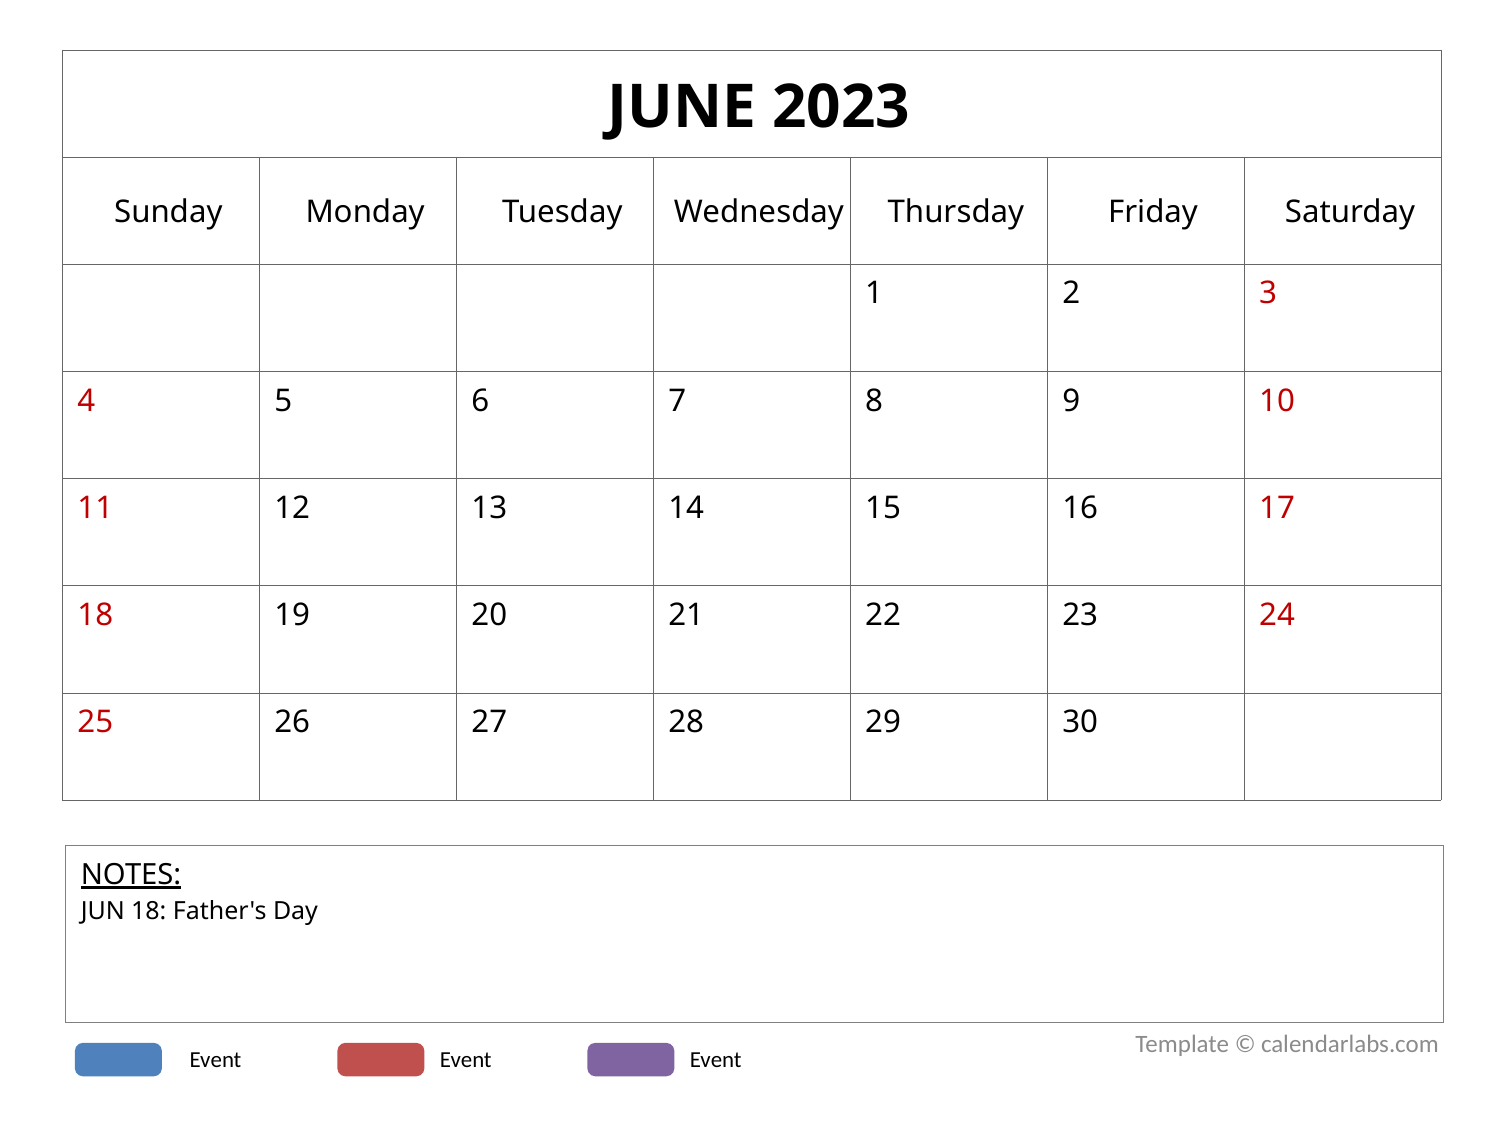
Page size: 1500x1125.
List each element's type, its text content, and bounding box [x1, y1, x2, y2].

table_cell 11 [63, 479, 259, 585]
table_cell Wednesday [654, 158, 850, 264]
table_cell 28 [654, 694, 850, 800]
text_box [74, 1037, 826, 1081]
table_cell 26 [260, 694, 456, 800]
table_header JUNE 2023 [63, 51, 1441, 157]
table_cell 3 [1245, 265, 1441, 371]
table_cell 2 [1048, 265, 1244, 371]
table_cell 22 [851, 586, 1047, 693]
table_cell Saturday [1245, 158, 1441, 264]
table_cell 20 [457, 586, 653, 693]
table_cell [63, 265, 259, 371]
table_cell 13 [457, 479, 653, 585]
table_cell Friday [1048, 158, 1244, 264]
table_cell Thursday [851, 158, 1047, 264]
table_cell 17 [1245, 479, 1441, 585]
table_cell [457, 265, 653, 371]
footer Template © calendarlabs.com [1050, 1012, 1500, 1073]
table_cell 30 [1048, 694, 1244, 800]
table_cell 6 [457, 372, 653, 478]
table_cell 27 [457, 694, 653, 800]
table_cell 7 [654, 372, 850, 478]
table_cell 15 [851, 479, 1047, 585]
table_cell [1245, 694, 1441, 800]
table_cell 8 [851, 372, 1047, 478]
table_cell 14 [654, 479, 850, 585]
table_cell 4 [63, 372, 259, 478]
table_cell 25 [63, 694, 259, 800]
table_cell 10 [1245, 372, 1441, 478]
table_cell 1 [851, 265, 1047, 371]
table_cell 24 [1245, 586, 1441, 693]
table_cell 9 [1048, 372, 1244, 478]
table_cell Monday [260, 158, 456, 264]
table_cell 5 [260, 372, 456, 478]
table_cell [654, 265, 850, 371]
table_cell Tuesday [457, 158, 653, 264]
table_cell 19 [260, 586, 456, 693]
table_cell 21 [654, 586, 850, 693]
table_cell 18 [63, 586, 259, 693]
table_header NOTES: JUN 18: Father's Day [66, 846, 1443, 1022]
table_cell 16 [1048, 479, 1244, 585]
table_cell 23 [1048, 586, 1244, 693]
table_cell Sunday [63, 158, 259, 264]
table_cell [260, 265, 456, 371]
table_cell 29 [851, 694, 1047, 800]
table_cell 12 [260, 479, 456, 585]
